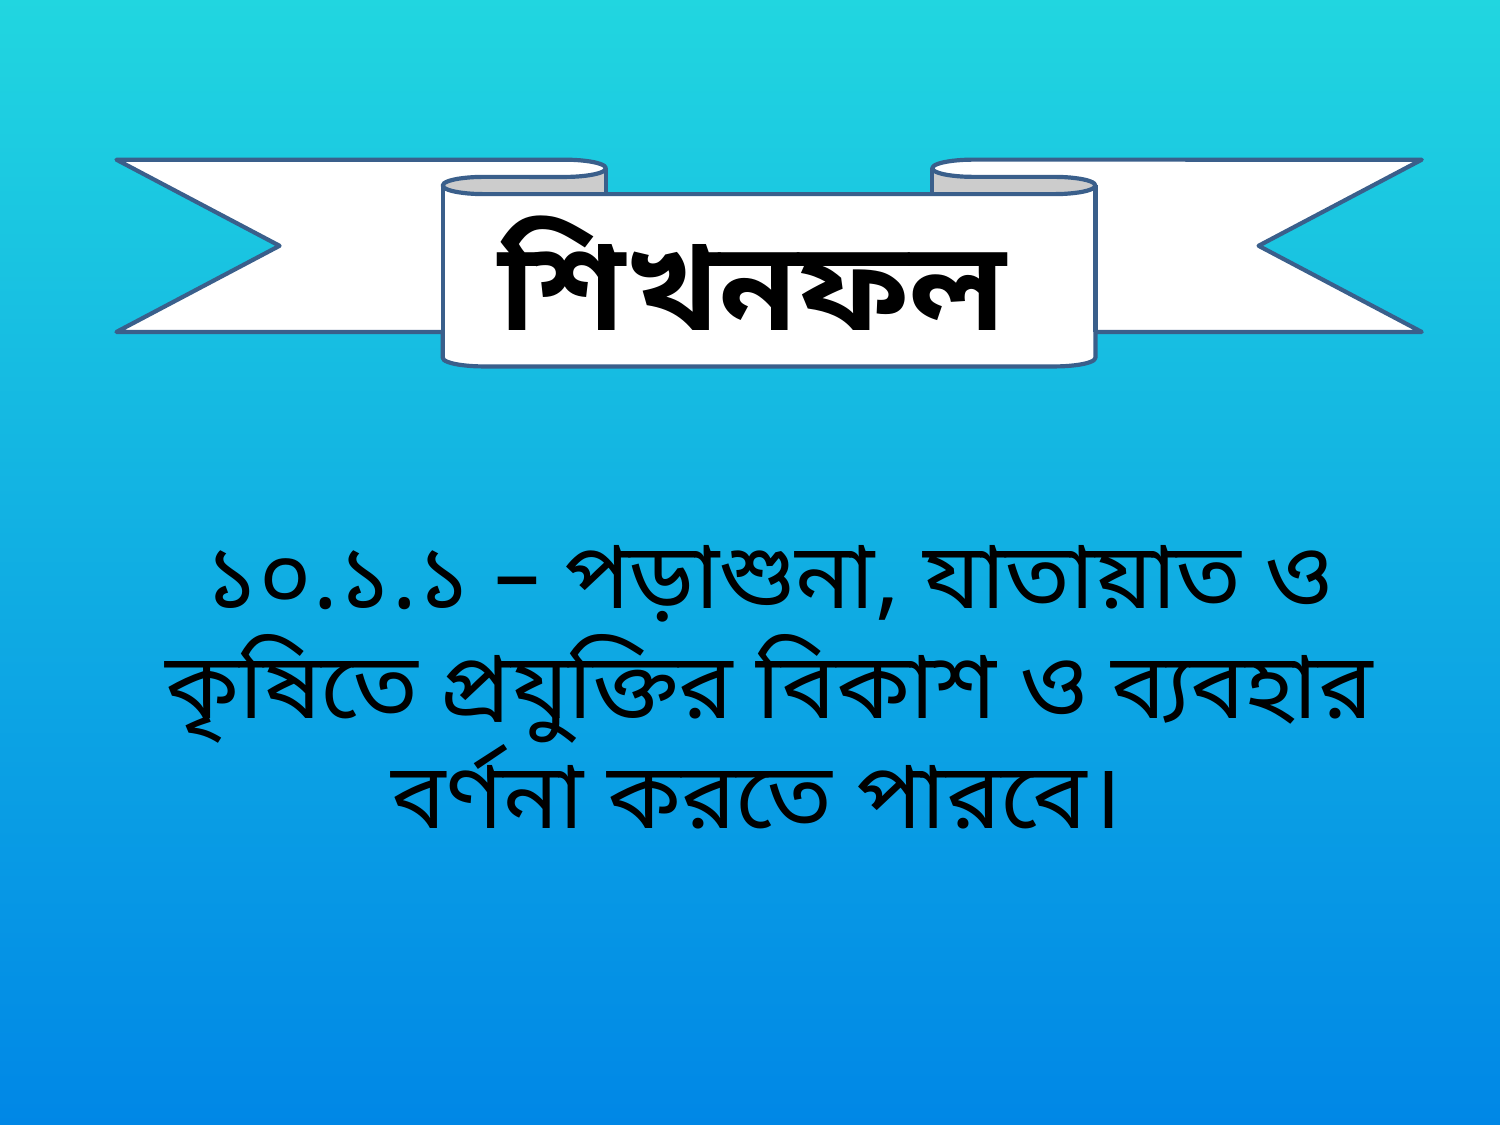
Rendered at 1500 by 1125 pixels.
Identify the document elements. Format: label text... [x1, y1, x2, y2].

text_box ১০.১.১ – পড়াশুনা, যাতায়াত ও কৃষিতে প্রযুক্তির বিকাশ ও ব্যবহার বর্ণনা করতে পারবে। [116, 509, 1422, 854]
text_box শিখনফল [114, 157, 1424, 369]
